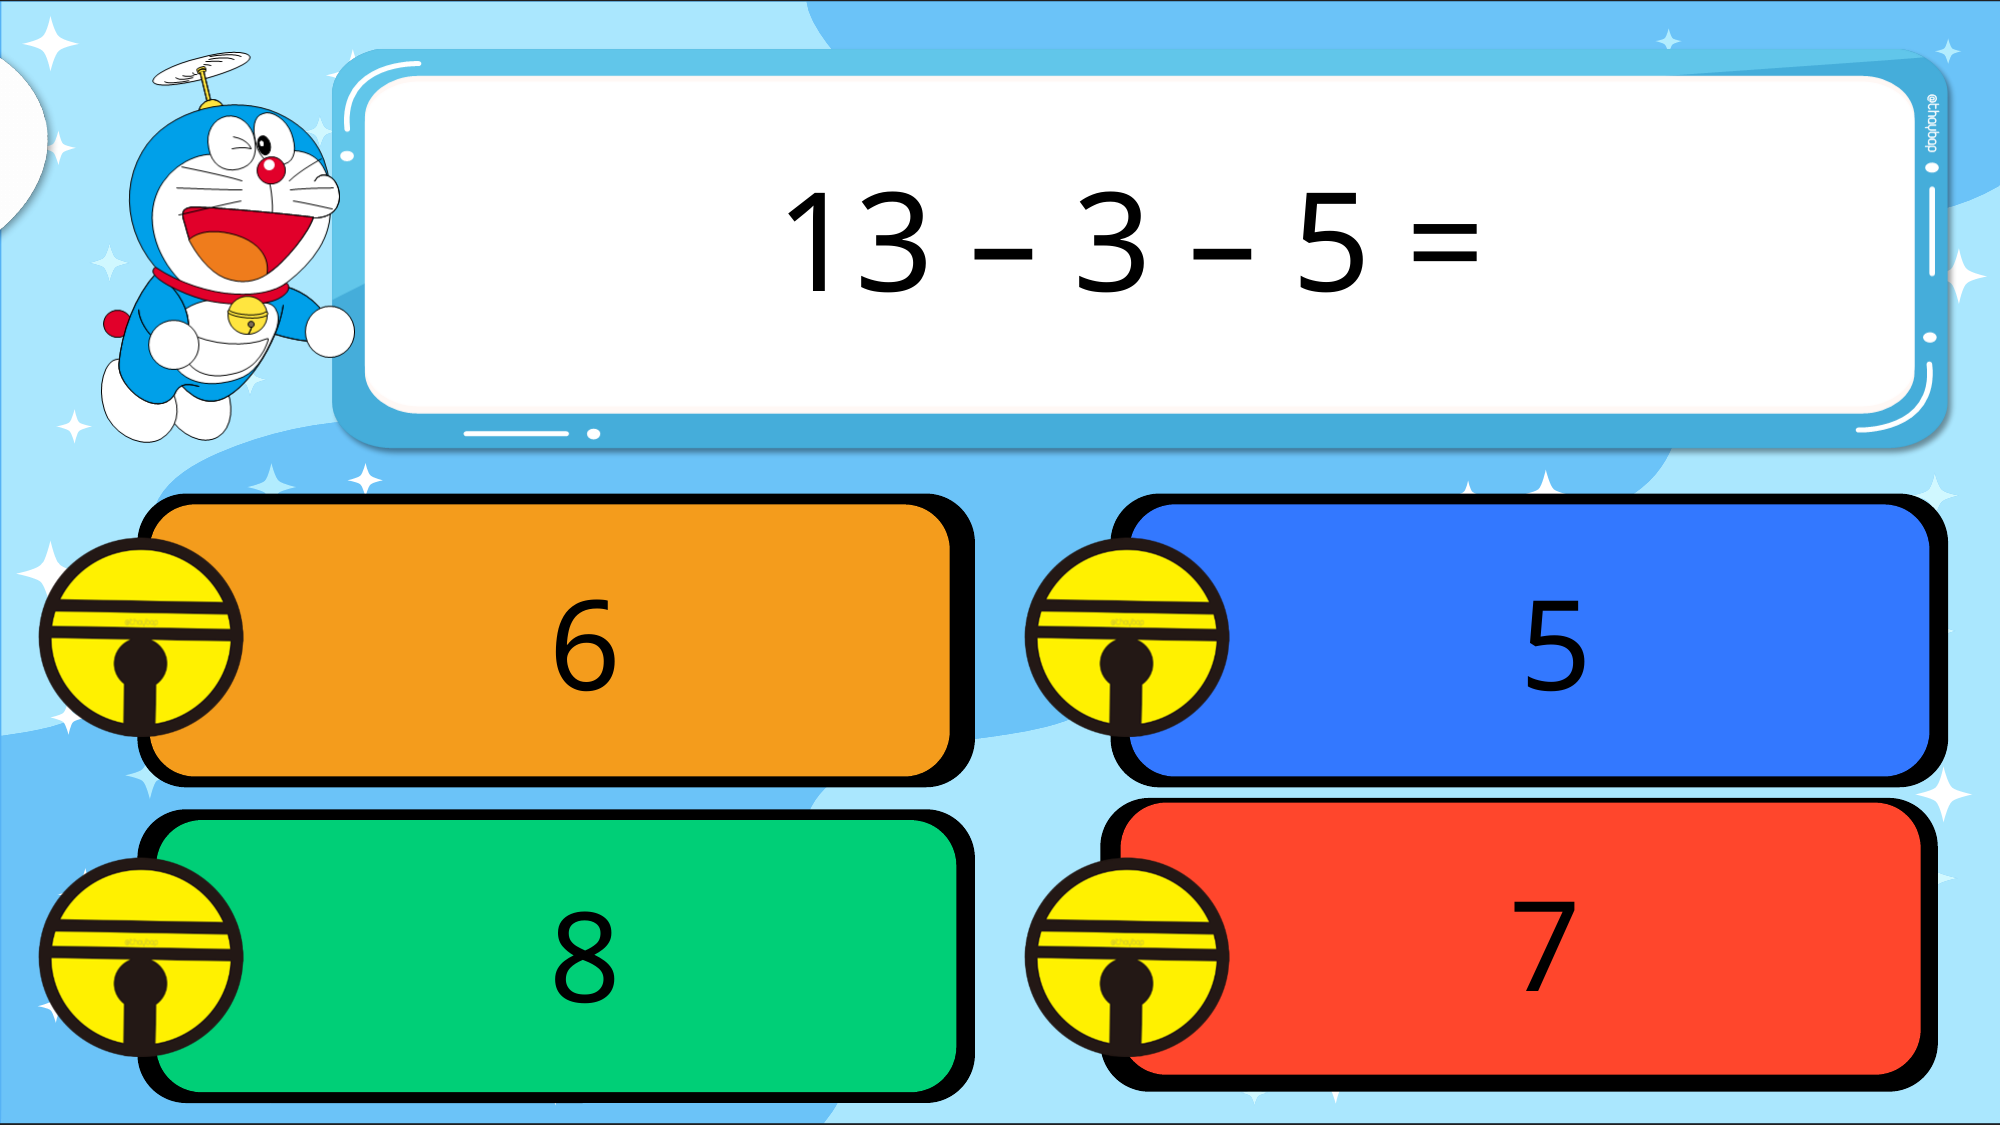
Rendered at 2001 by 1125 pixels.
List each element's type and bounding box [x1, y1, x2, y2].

text_box [328, 44, 1963, 465]
text_box [0, 24, 49, 408]
text_box [1100, 797, 1939, 1092]
text_box [1110, 493, 1949, 788]
text_box [137, 493, 976, 788]
picture [0, 0, 2000, 1125]
text_box [137, 809, 976, 1104]
